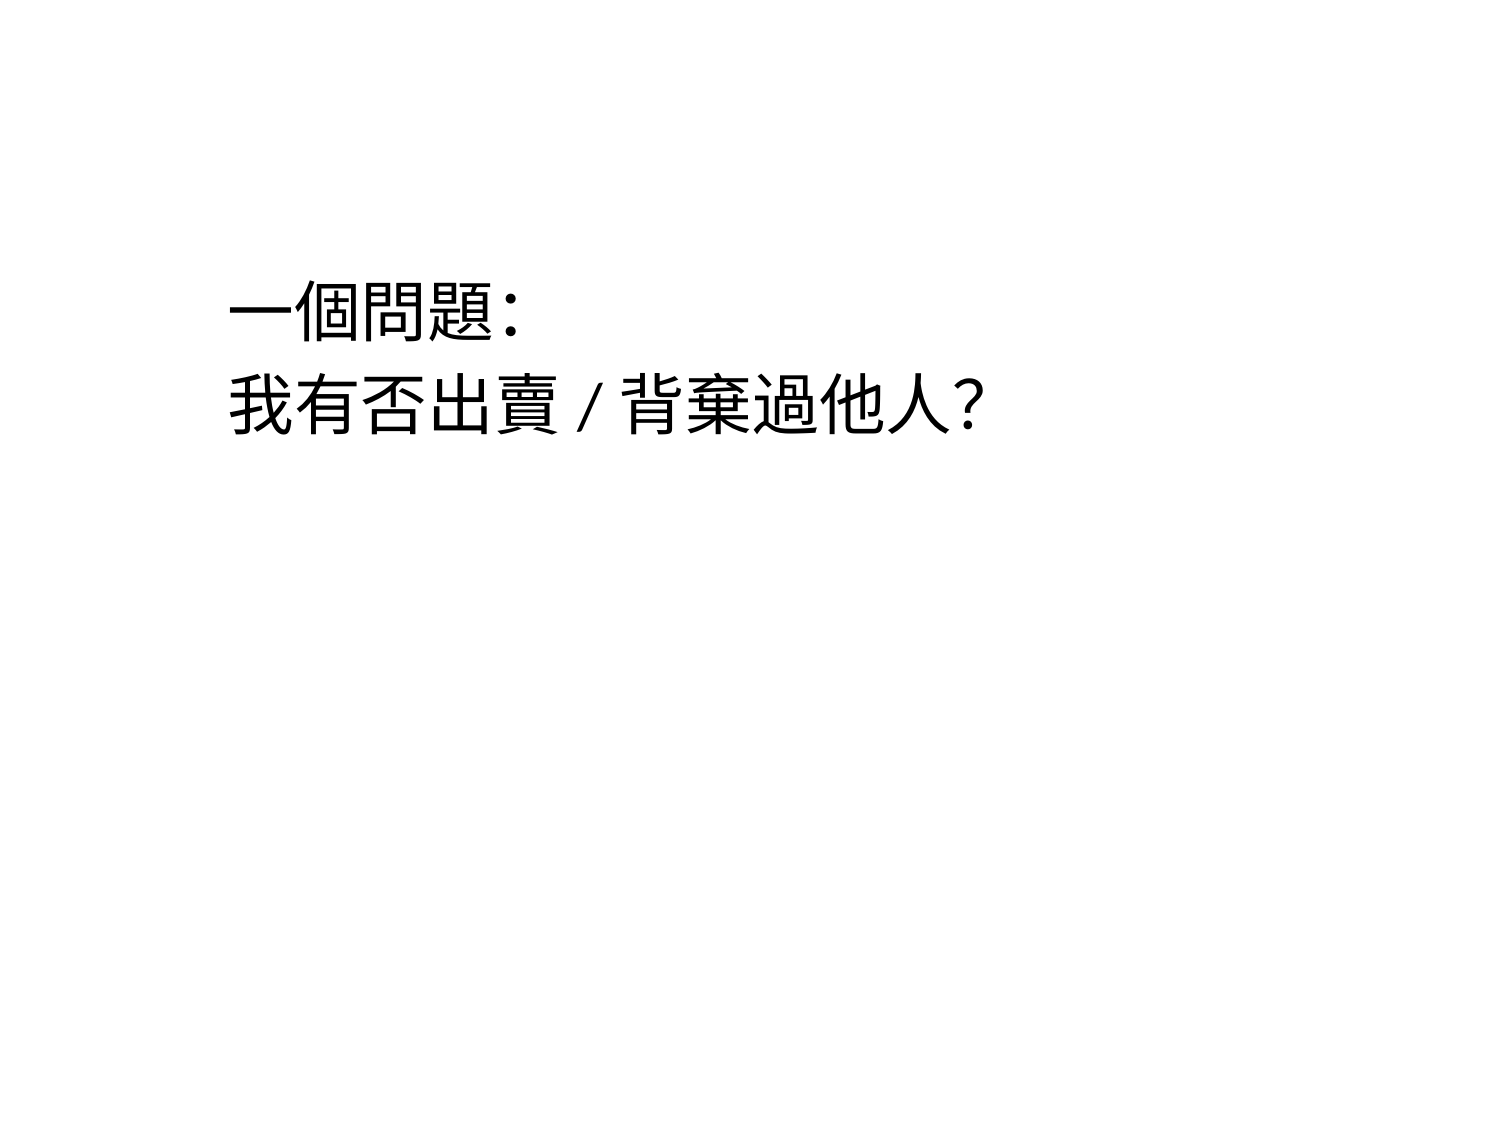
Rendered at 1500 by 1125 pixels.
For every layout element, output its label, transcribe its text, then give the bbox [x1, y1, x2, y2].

list 一個問題： 我有否出賣/背棄過他人？ [212, 262, 1300, 1005]
